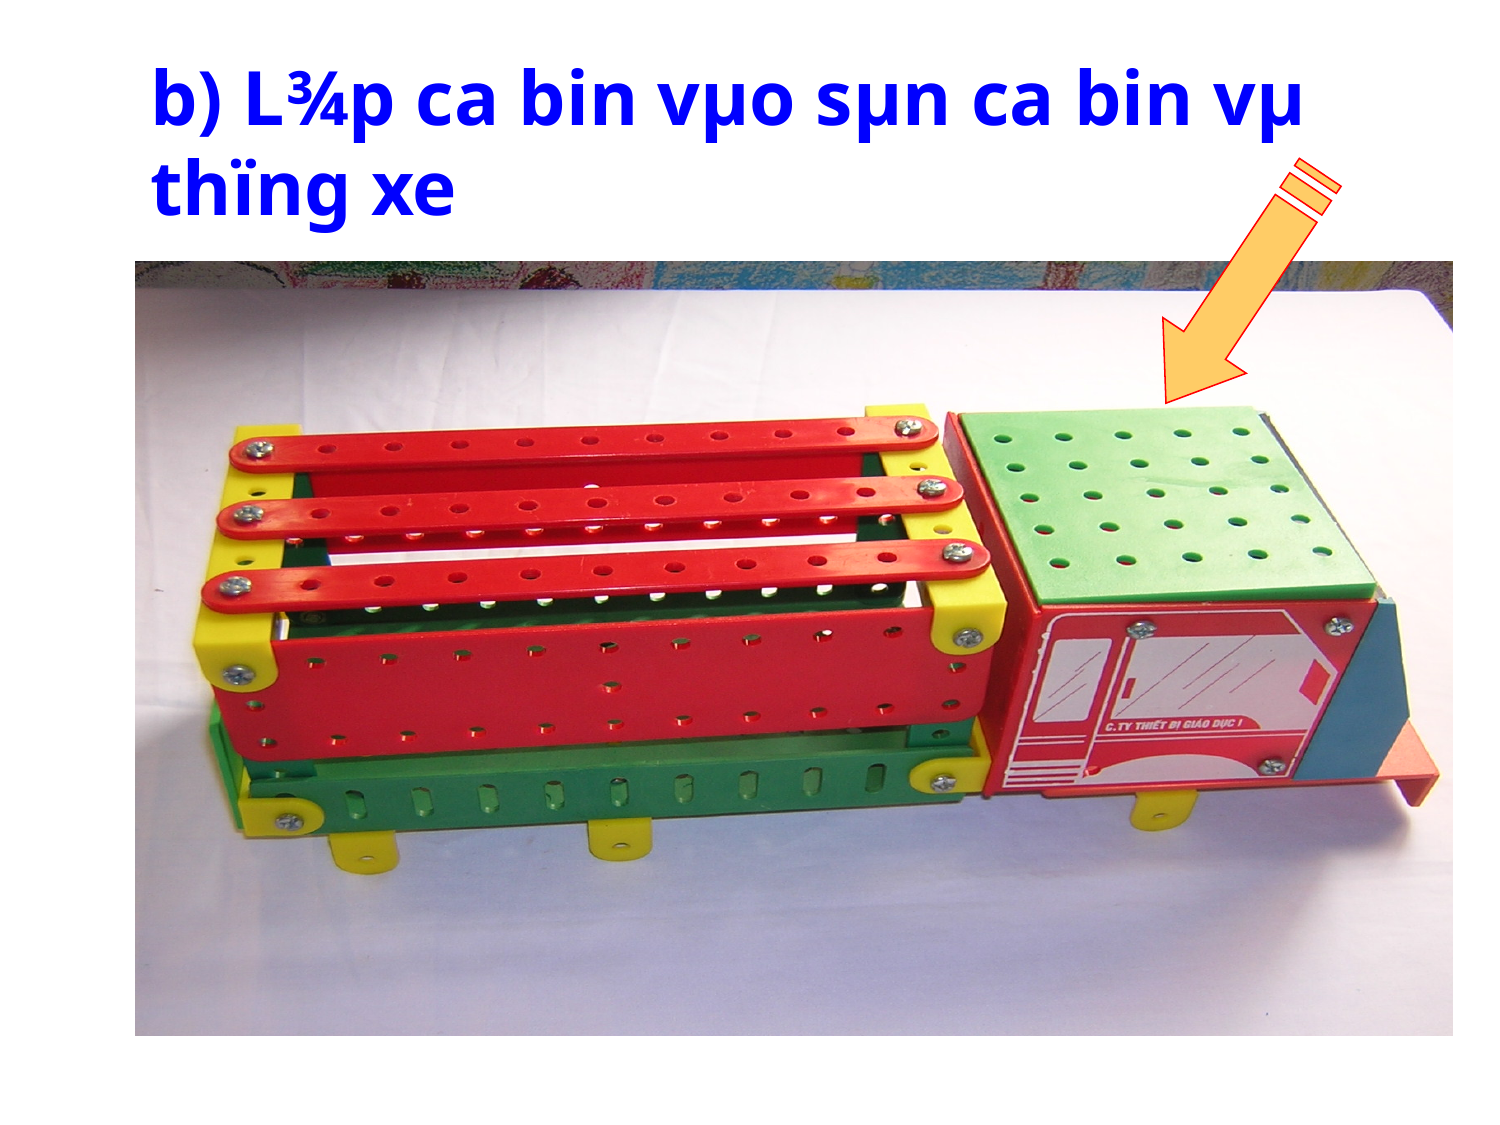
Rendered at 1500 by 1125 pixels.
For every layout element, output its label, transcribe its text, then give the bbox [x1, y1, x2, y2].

text_box [1232, 194, 1317, 259]
text_box [1280, 172, 1332, 216]
picture [135, 260, 1453, 1036]
text_box b) L¾p ca bin vµo sµn ca bin vµ thïng xe [135, 42, 1430, 238]
text_box [1294, 158, 1342, 194]
